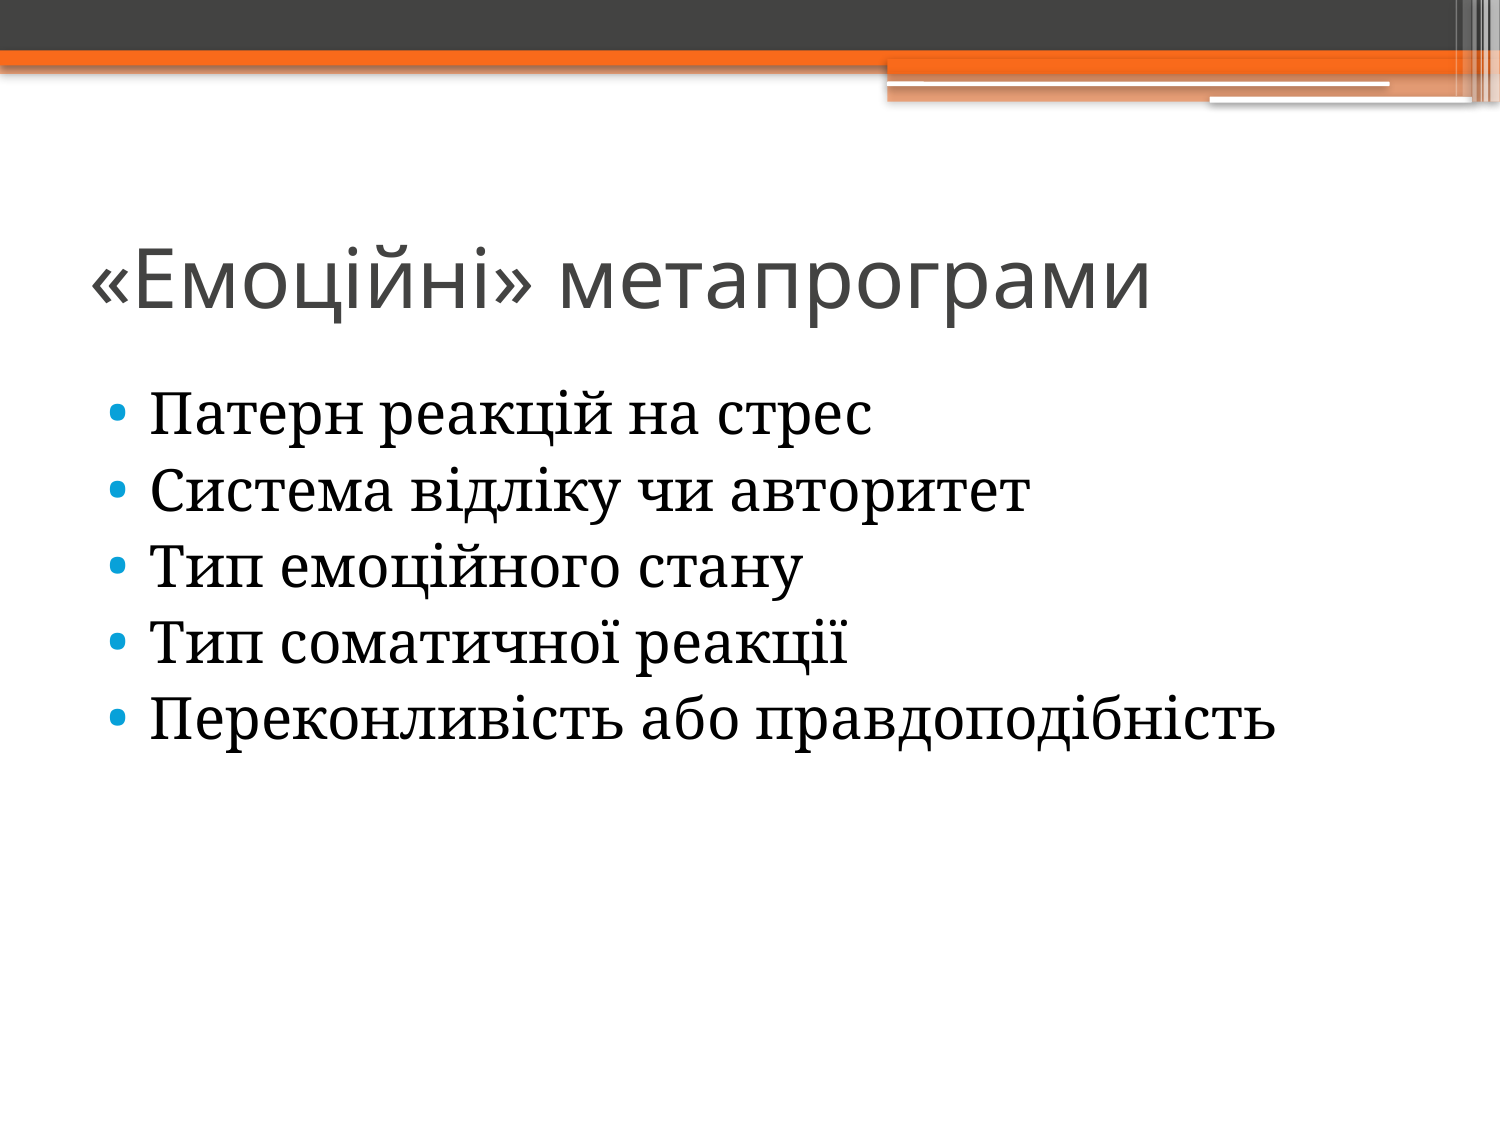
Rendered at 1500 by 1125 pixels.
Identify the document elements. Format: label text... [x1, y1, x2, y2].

list Патерн реакцій на стрес Система відліку чи авторитет Тип емоційного стану Тип соматичної реакції Переконливість або правдоподібність [75, 368, 1425, 1079]
title «Емоційні» метапрограми [75, 187, 1425, 363]
